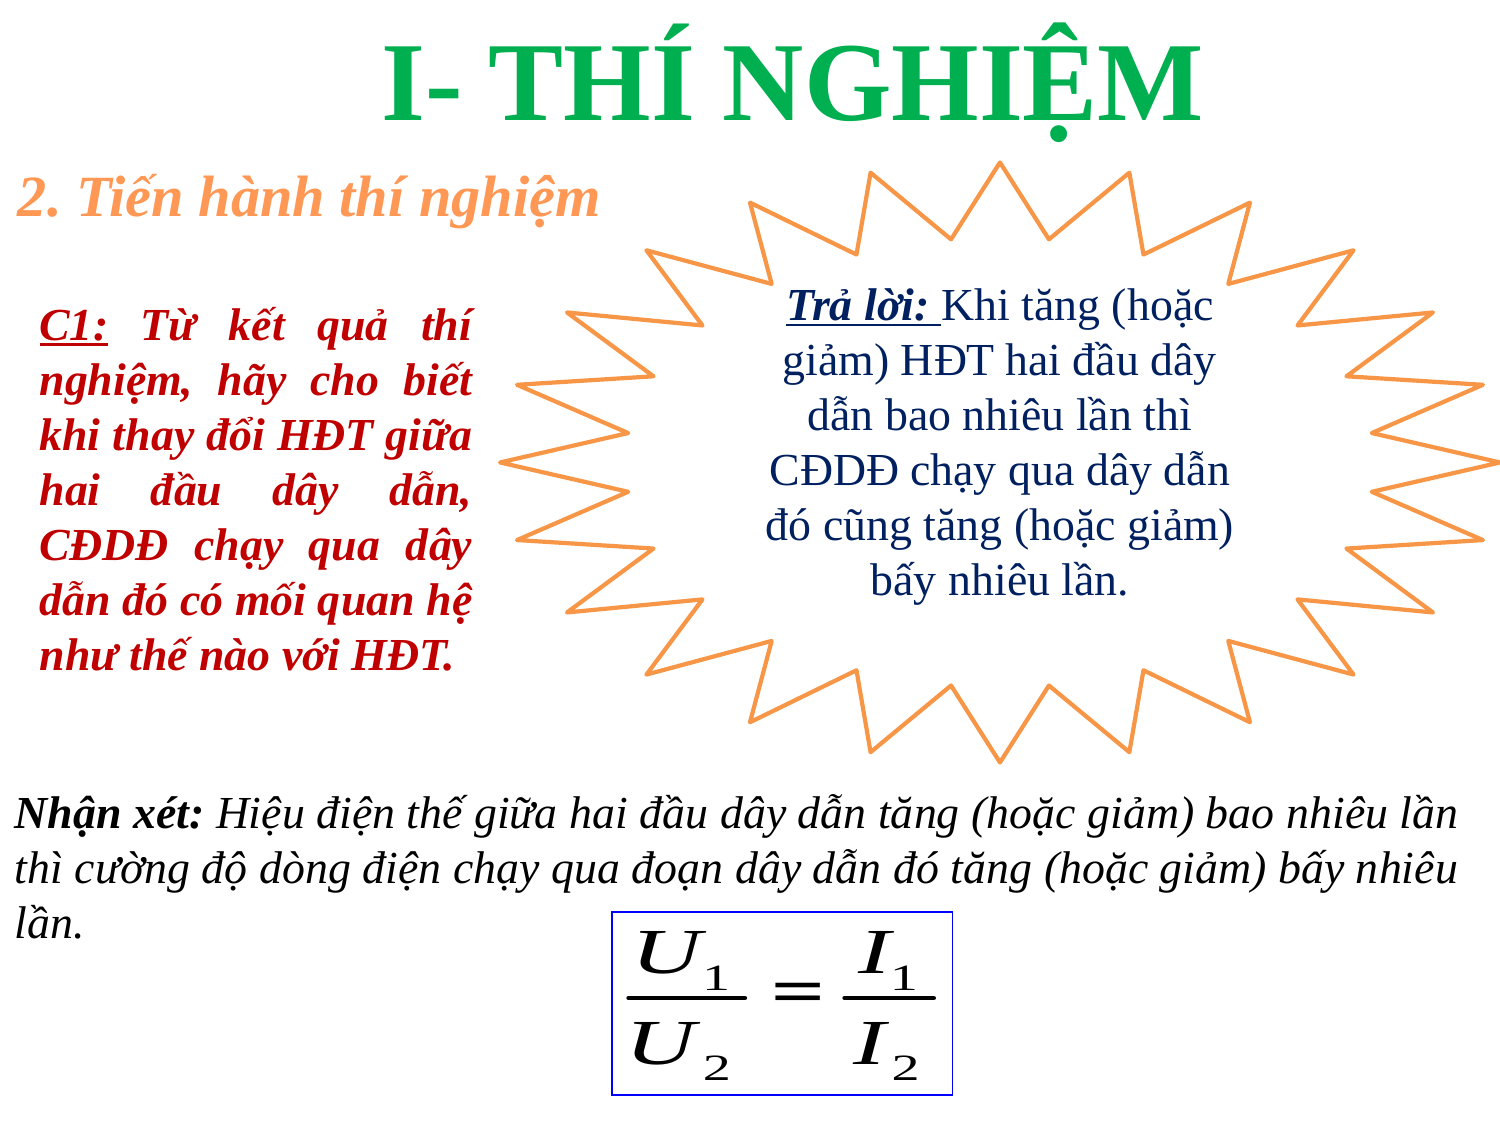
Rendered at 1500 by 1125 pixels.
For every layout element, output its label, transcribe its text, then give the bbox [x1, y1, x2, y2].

text_box Trả lời: Khi tăng (hoặc giảm) HĐT hai đầu dây dẫn bao nhiêu lần thì CĐDĐ chạy qua dây dẫn đó cũng tăng (hoặc giảm) bấy nhiêu lần. [497, 160, 1500, 765]
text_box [612, 912, 952, 1095]
text_box C1: Từ kết quả thí nghiệm, hãy cho biết khi thay đổi HĐT giữa hai đầu dây dẫn, CĐDĐ chạy qua dây dẫn đó có mối quan hệ như thế nào với HĐT. [24, 287, 488, 688]
text_box 2. Tiến hành thí nghiệm [3, 150, 616, 236]
text_box I- THÍ NGHIỆM [366, 0, 1220, 150]
text_box Nhận xét: Hiệu điện thế giữa hai đầu dây dẫn tăng (hoặc giảm) bao nhiêu lần thì cường độ dòng điện chạy qua đoạn dây dẫn đó tăng (hoặc giảm) bấy nhiêu lần. [0, 774, 1500, 955]
